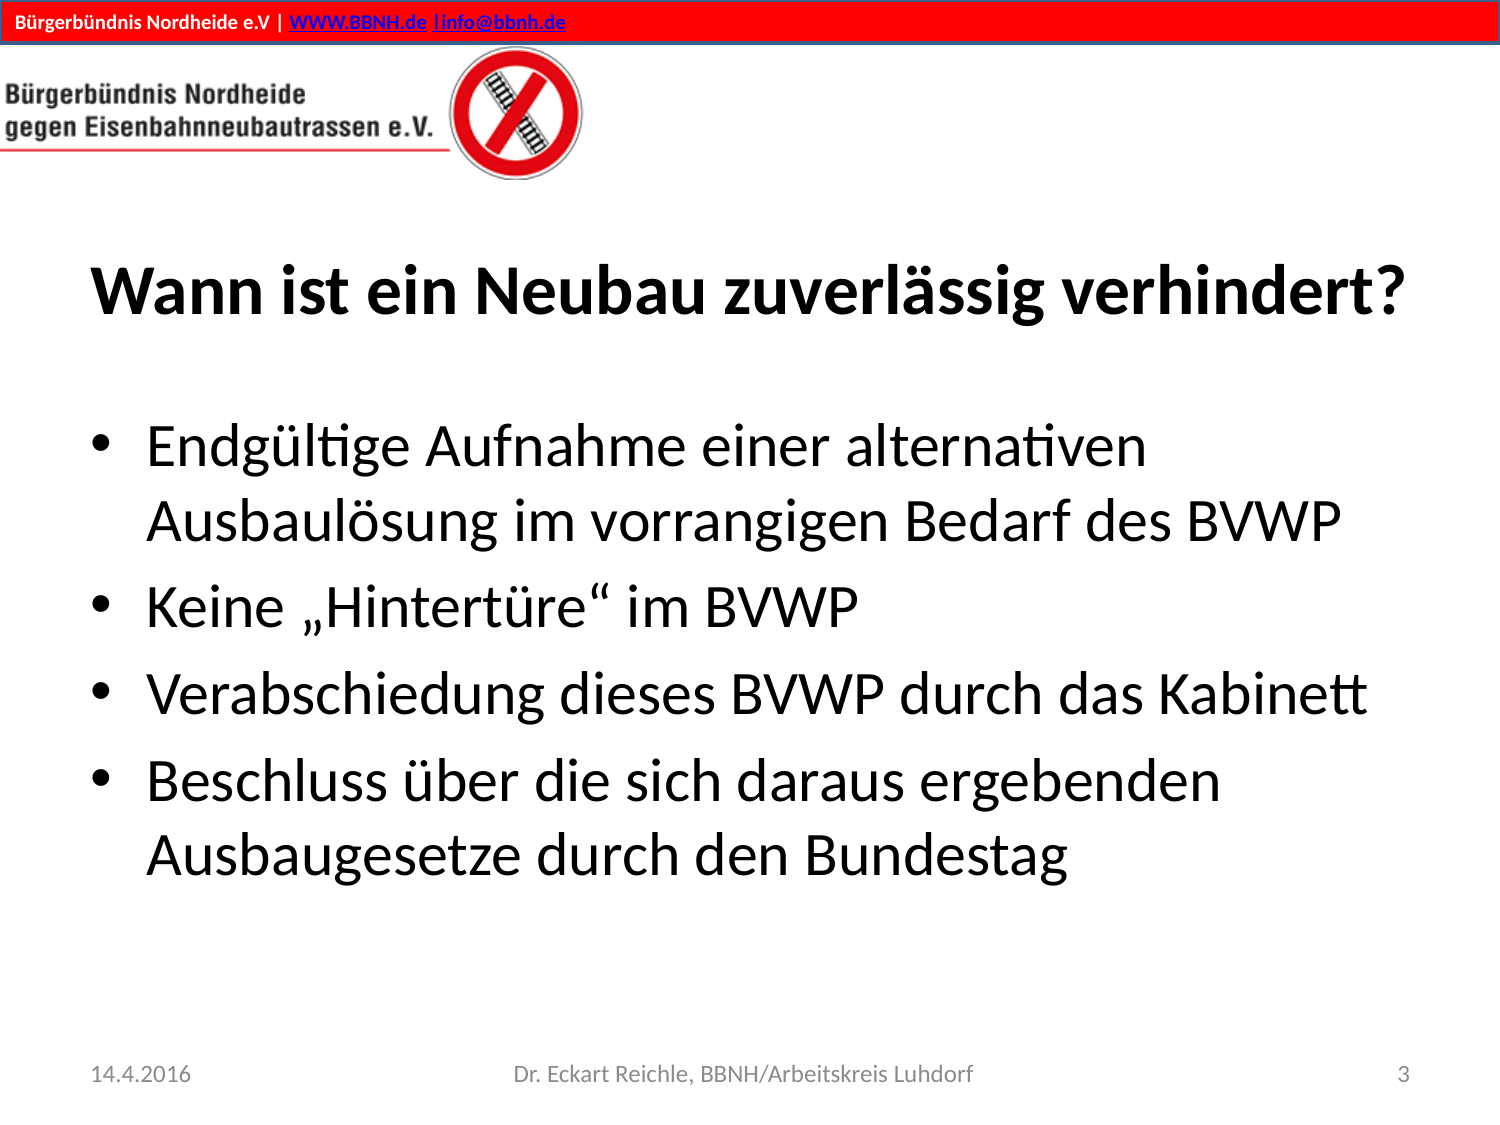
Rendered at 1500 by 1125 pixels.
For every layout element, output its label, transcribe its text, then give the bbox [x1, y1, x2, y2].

title Wann ist ein Neubau zuverlässig verhindert? [75, 192, 1425, 380]
footer Dr. Eckart Reichle, BBNH/Arbeitskreis Luhdorf [442, 1042, 1046, 1103]
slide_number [75, 1042, 425, 1103]
slide_number 3 [1074, 1042, 1425, 1103]
list Endgültige Aufnahme einer alternativen Ausbaulösung im vorrangigen Bedarf des BVWP Keine „Hintertüre“ im BVWP Verabschiedung dieses BVWP durch das Kabinett Beschluss über die sich daraus ergebenden Ausbaugesetze durch den Bundestag [75, 397, 1425, 1005]
picture [0, 46, 585, 180]
